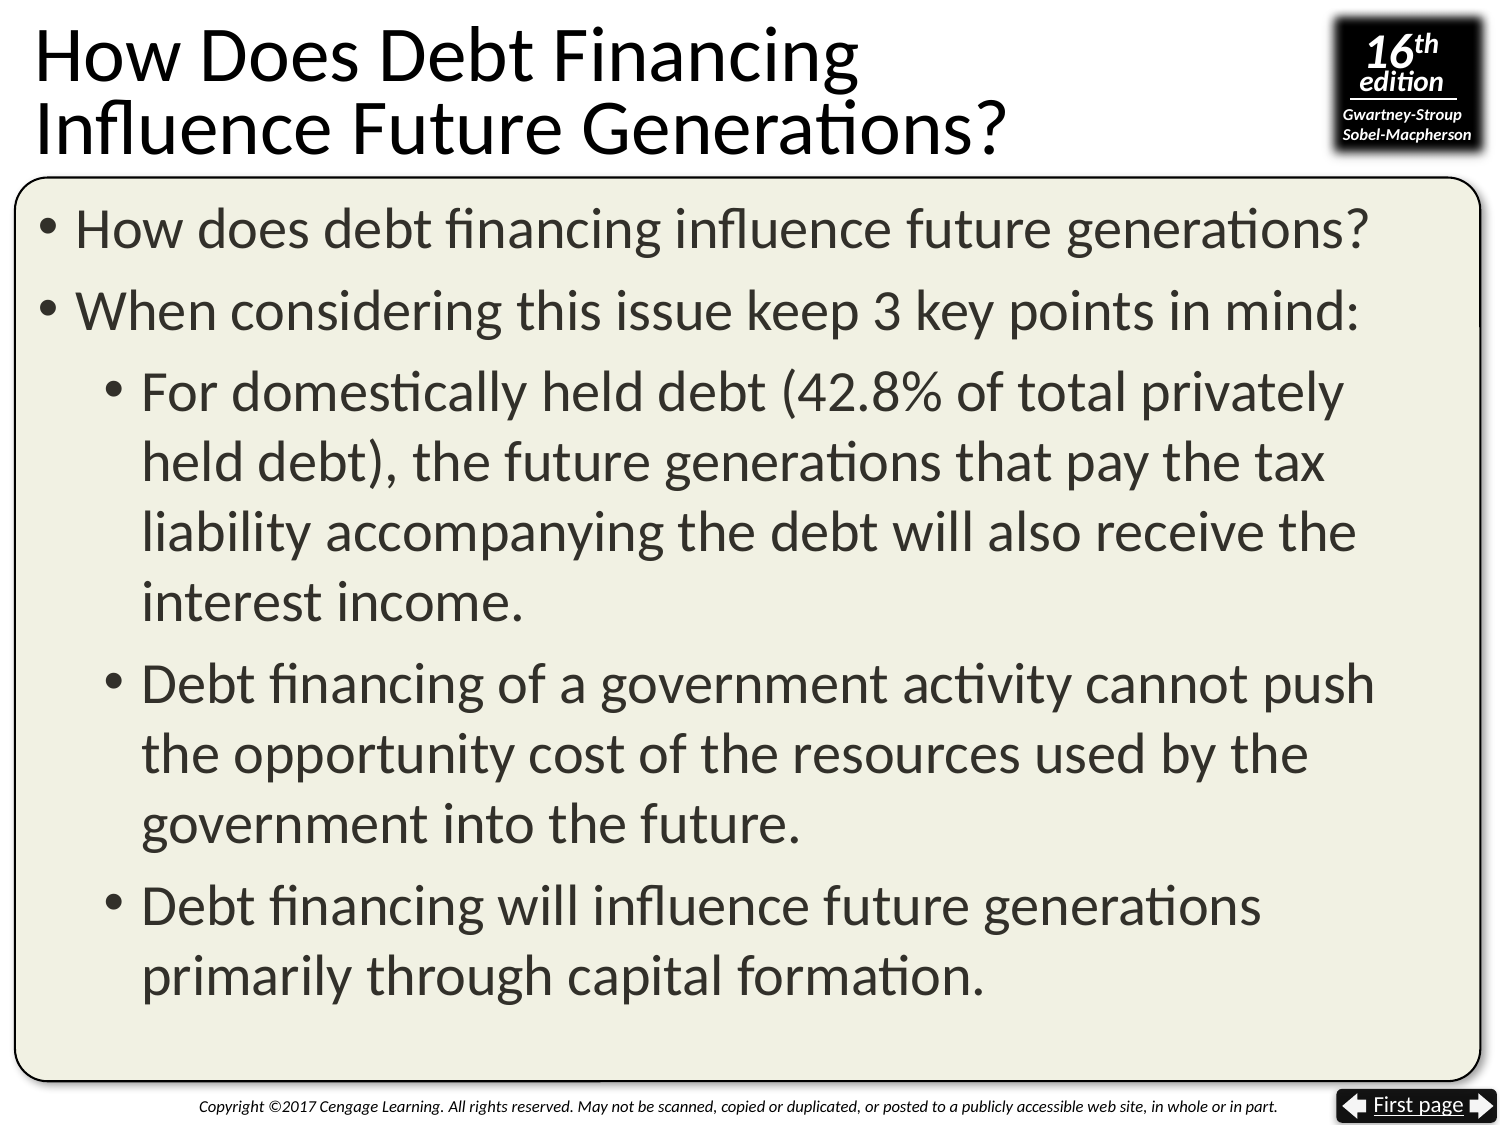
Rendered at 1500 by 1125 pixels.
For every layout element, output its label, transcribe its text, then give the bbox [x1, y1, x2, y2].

list How does debt financing influence future generations? When considering this issue keep 3 key points in mind: For domestically held debt (42.8% of total privately held debt), the future generations that pay the tax liability accompanying the debt will also receive the interest income. Debt financing of a government activity cannot push the opportunity cost of the resources used by the government into the future. Debt financing will influence future generations primarily through capital formation. [23, 182, 1471, 1043]
title How Does Debt Financing Influence Future Generations? [19, 17, 1481, 185]
